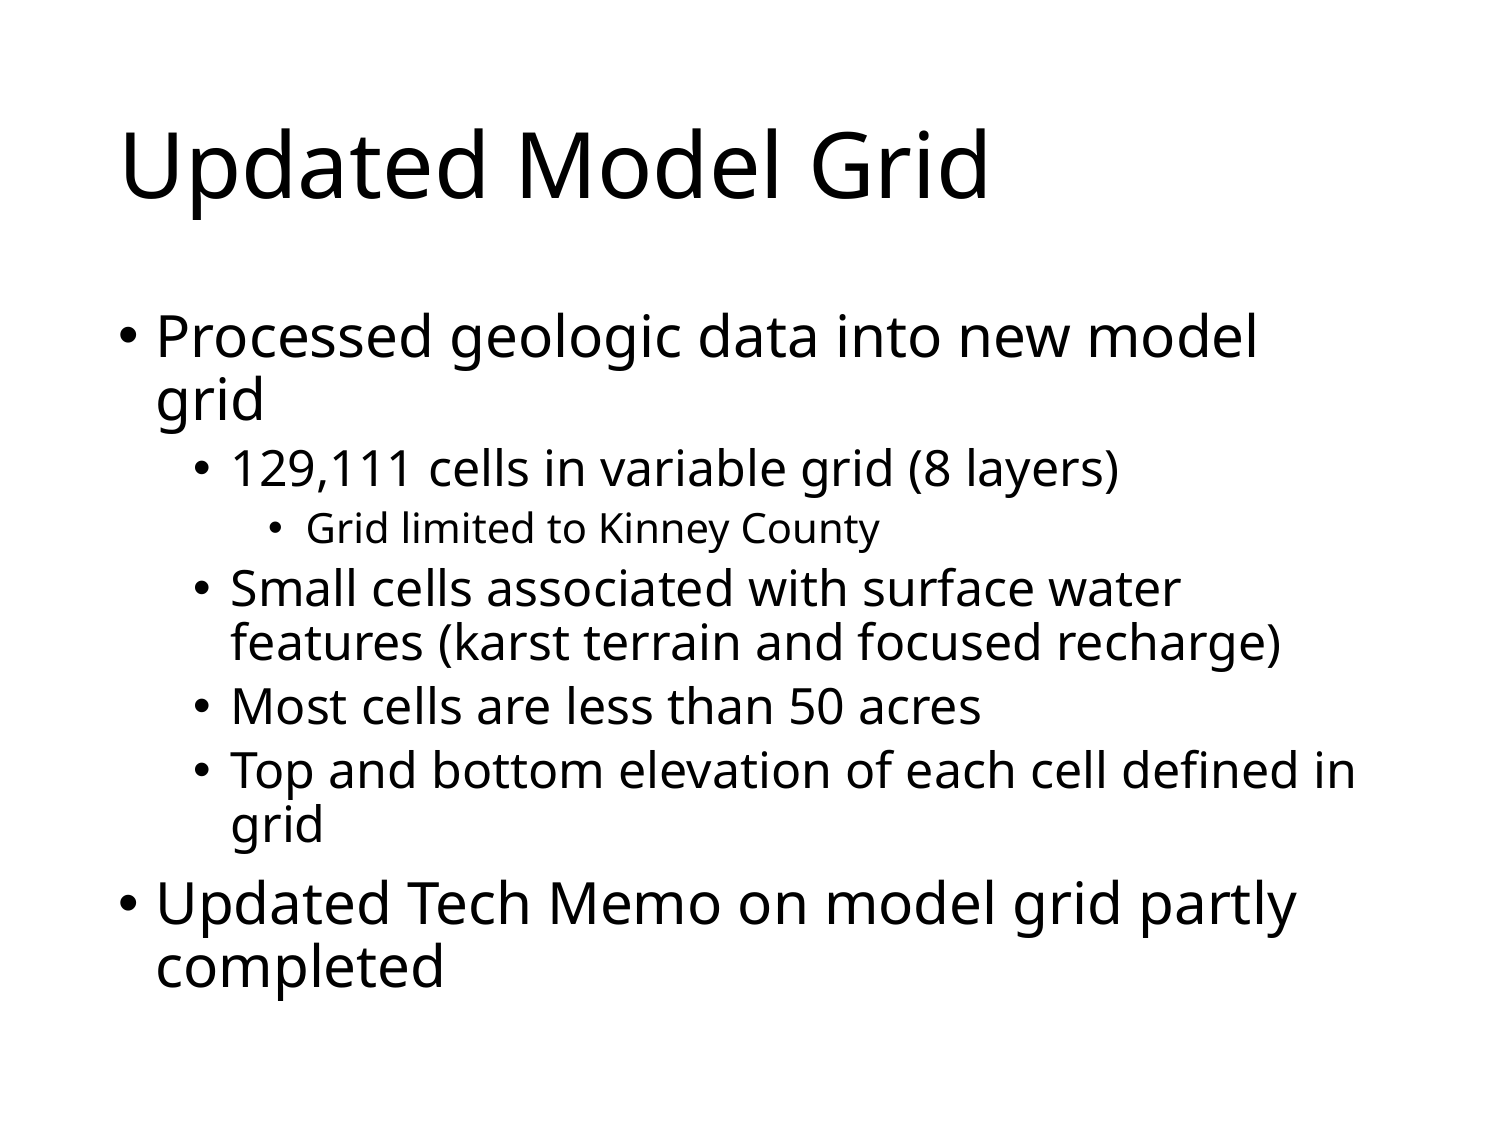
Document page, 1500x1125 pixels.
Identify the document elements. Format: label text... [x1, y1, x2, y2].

title Updated Model Grid [103, 59, 1397, 278]
list Processed geologic data into new model grid 129,111 cells in variable grid (8 layers) Grid limited to Kinney County Small cells associated with surface water features (karst terrain and focused recharge) Most cells are less than 50 acres Top and bottom elevation of each cell defined in grid Updated Tech Memo on model grid partly completed [103, 299, 1397, 1014]
